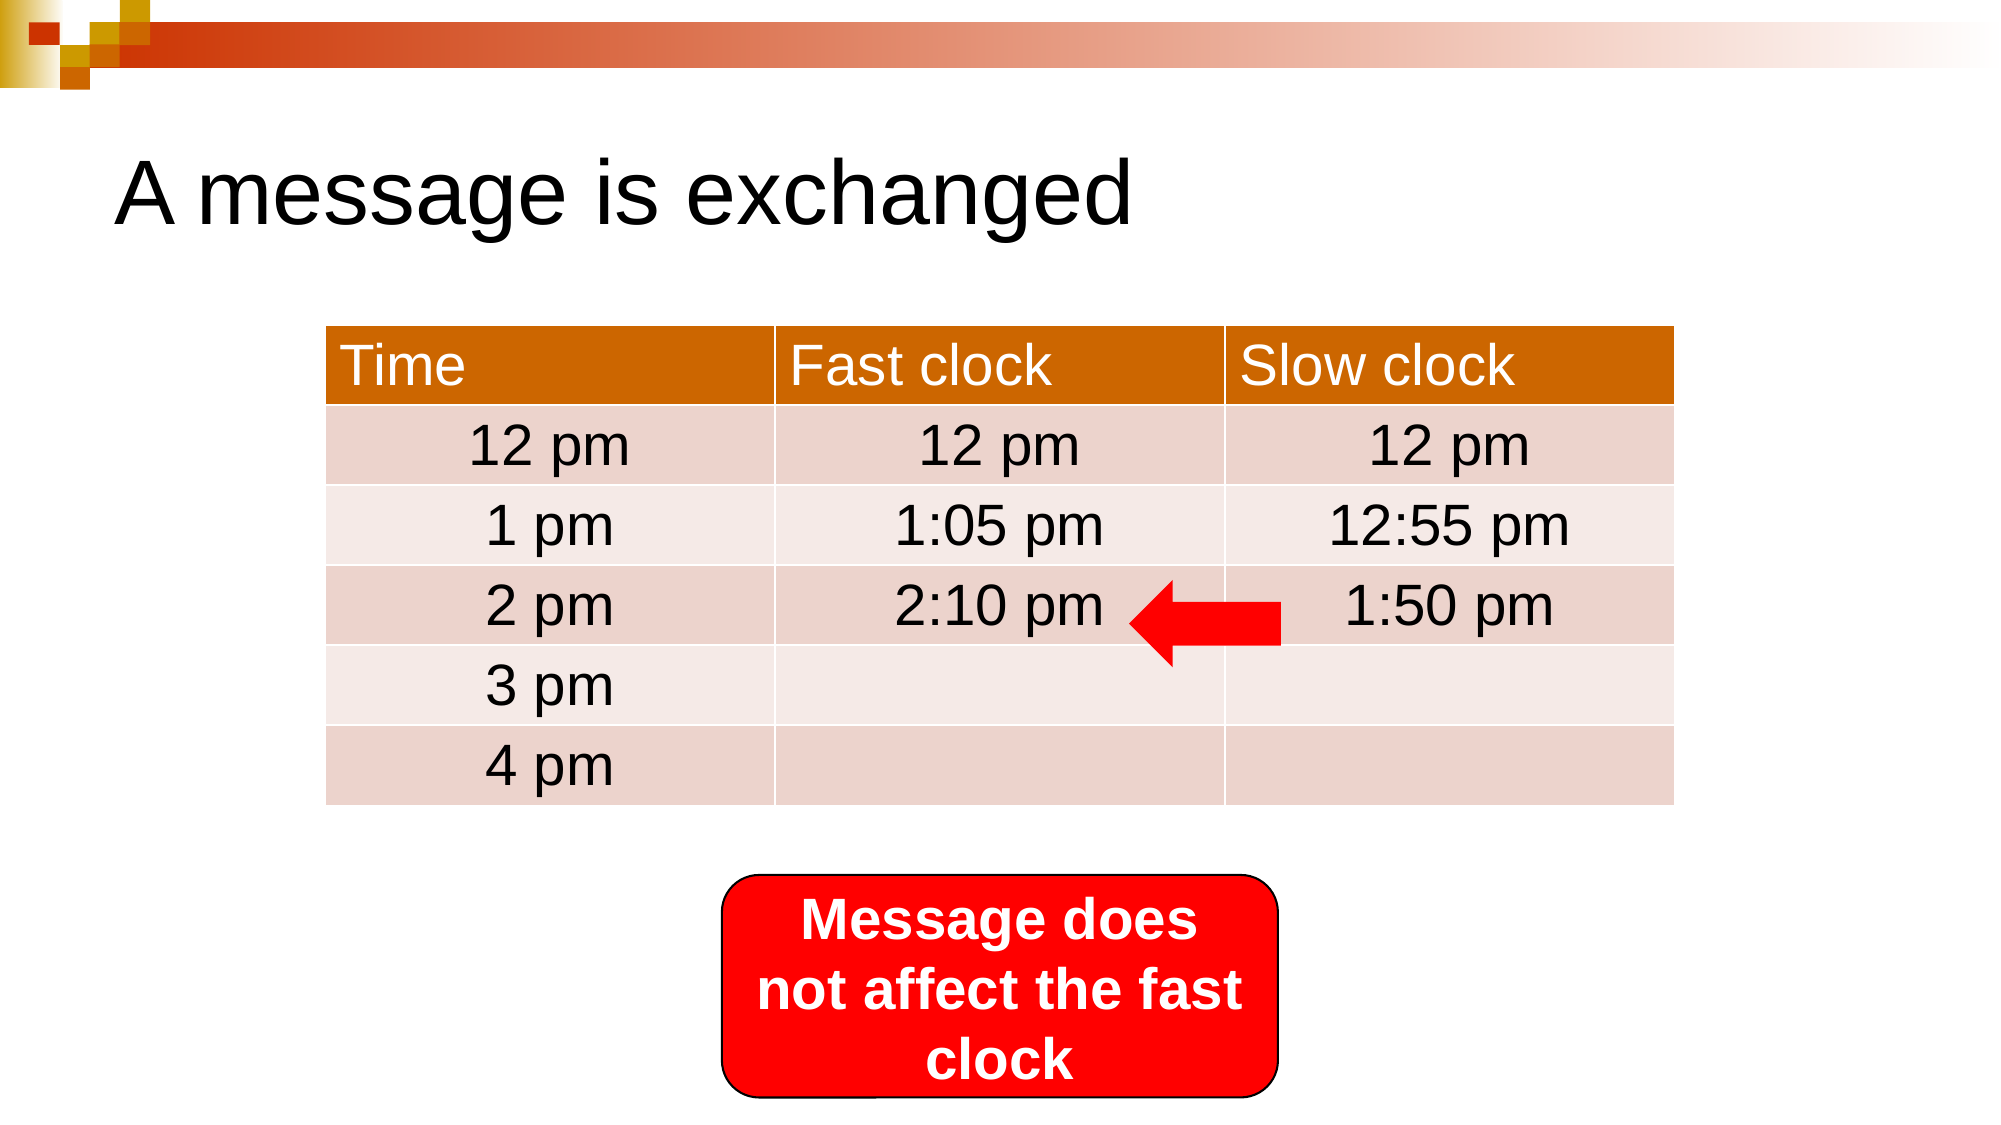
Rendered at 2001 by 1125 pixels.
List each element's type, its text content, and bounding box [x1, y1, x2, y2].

table_cell 12:55 pm [1226, 486, 1674, 564]
table_cell 1:05 pm [776, 486, 1224, 564]
table_cell 1:50 pm [1226, 566, 1674, 644]
table_cell 12 pm [1226, 406, 1674, 484]
text_box Message does not affect the fast clock [720, 873, 1279, 1099]
title A message is exchanged [99, 75, 1900, 300]
table_header Time [326, 326, 774, 404]
text_box [1127, 577, 1282, 670]
table_cell 3 pm [326, 646, 774, 724]
table_cell [776, 646, 1224, 724]
table_cell [1226, 726, 1674, 805]
table_cell [1226, 646, 1674, 724]
table_cell 2:10 pm [776, 566, 1224, 644]
table_cell 4 pm [326, 726, 774, 805]
table_header Slow clock [1226, 326, 1674, 404]
table_header Fast clock [776, 326, 1224, 404]
table_cell 12 pm [776, 406, 1224, 484]
table_cell 12 pm [326, 406, 774, 484]
table_cell 2 pm [326, 566, 774, 644]
table_cell 1 pm [326, 486, 774, 564]
table_cell [776, 726, 1224, 805]
